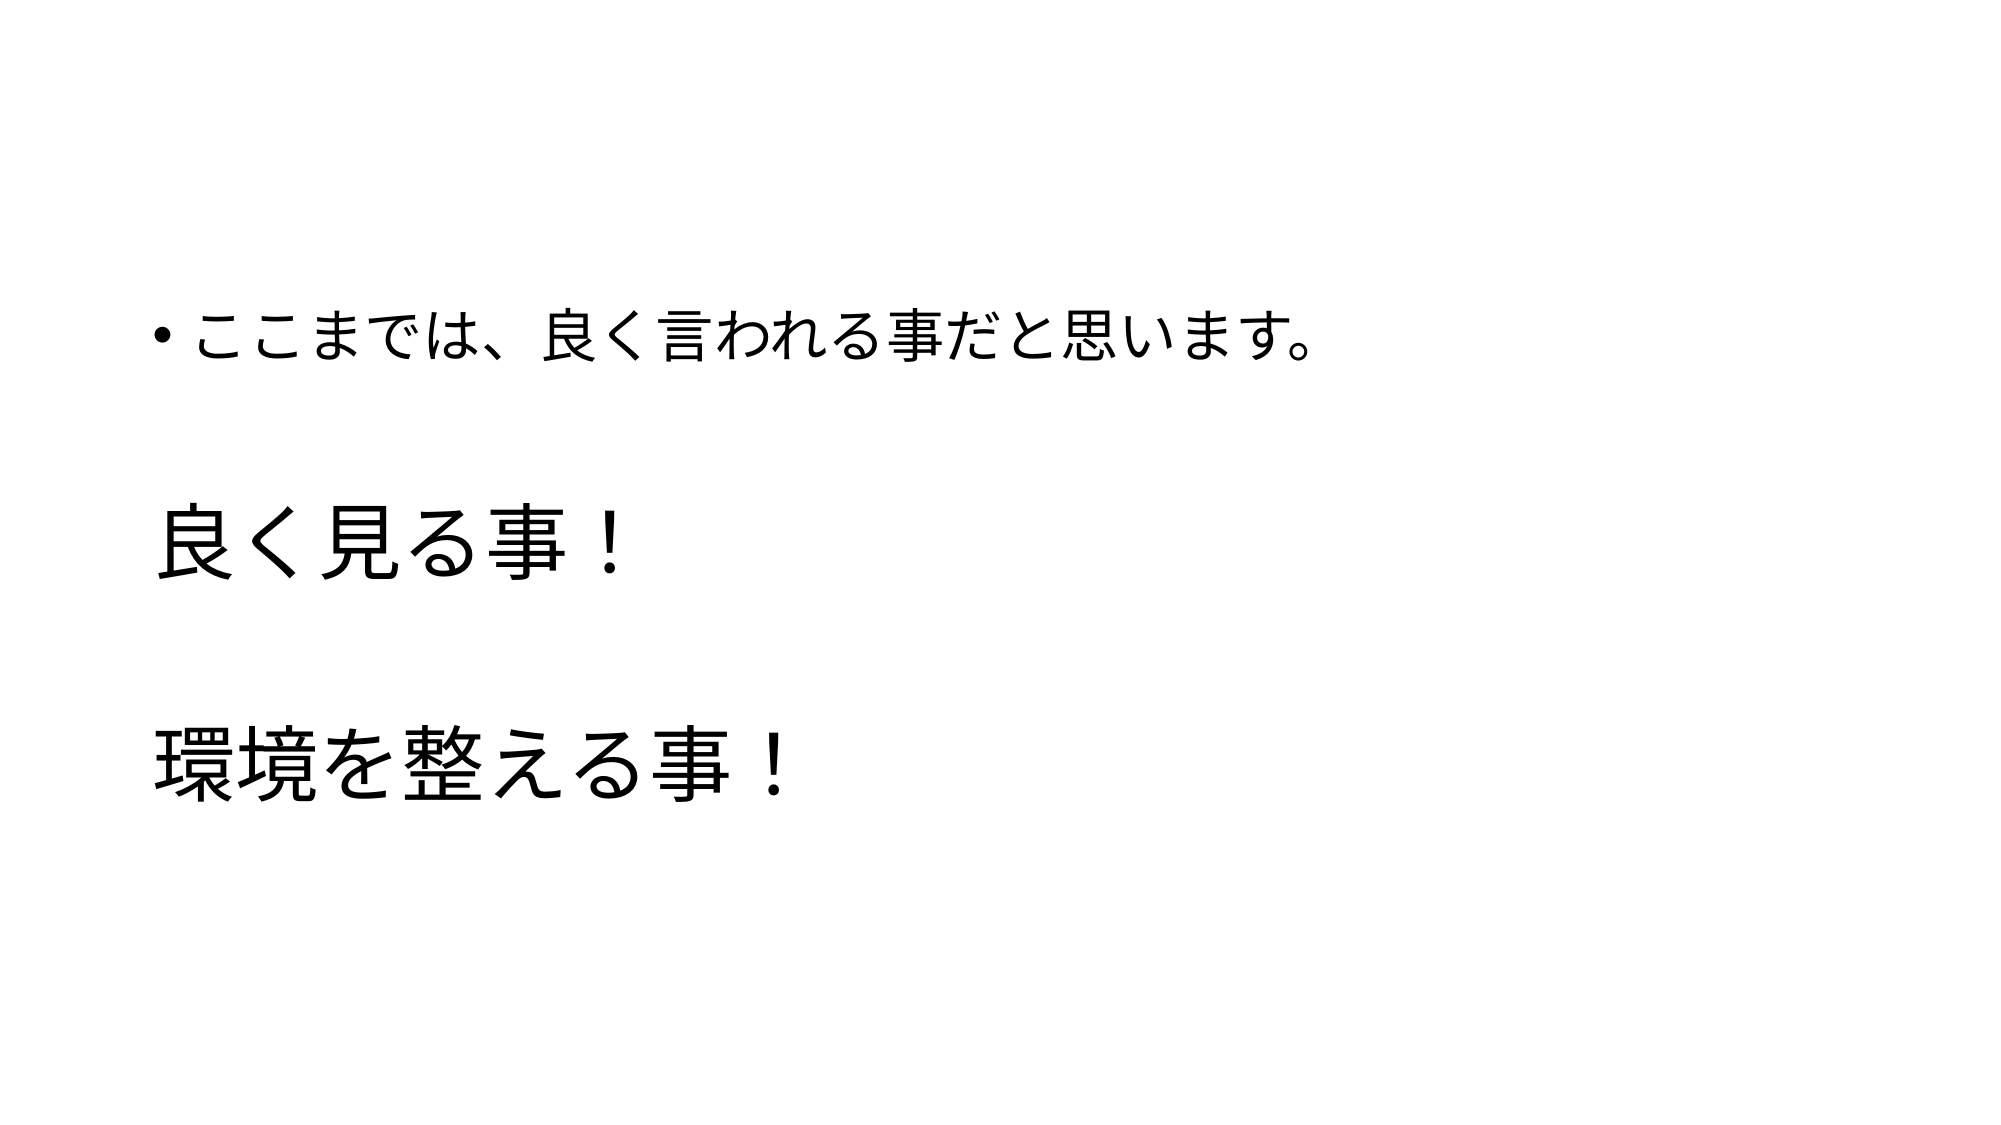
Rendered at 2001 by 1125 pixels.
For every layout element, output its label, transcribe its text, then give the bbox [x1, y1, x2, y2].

list ここまでは、良く言われる事だと思います。 良く見る事！ 環境を整える事！ [137, 299, 1863, 1014]
